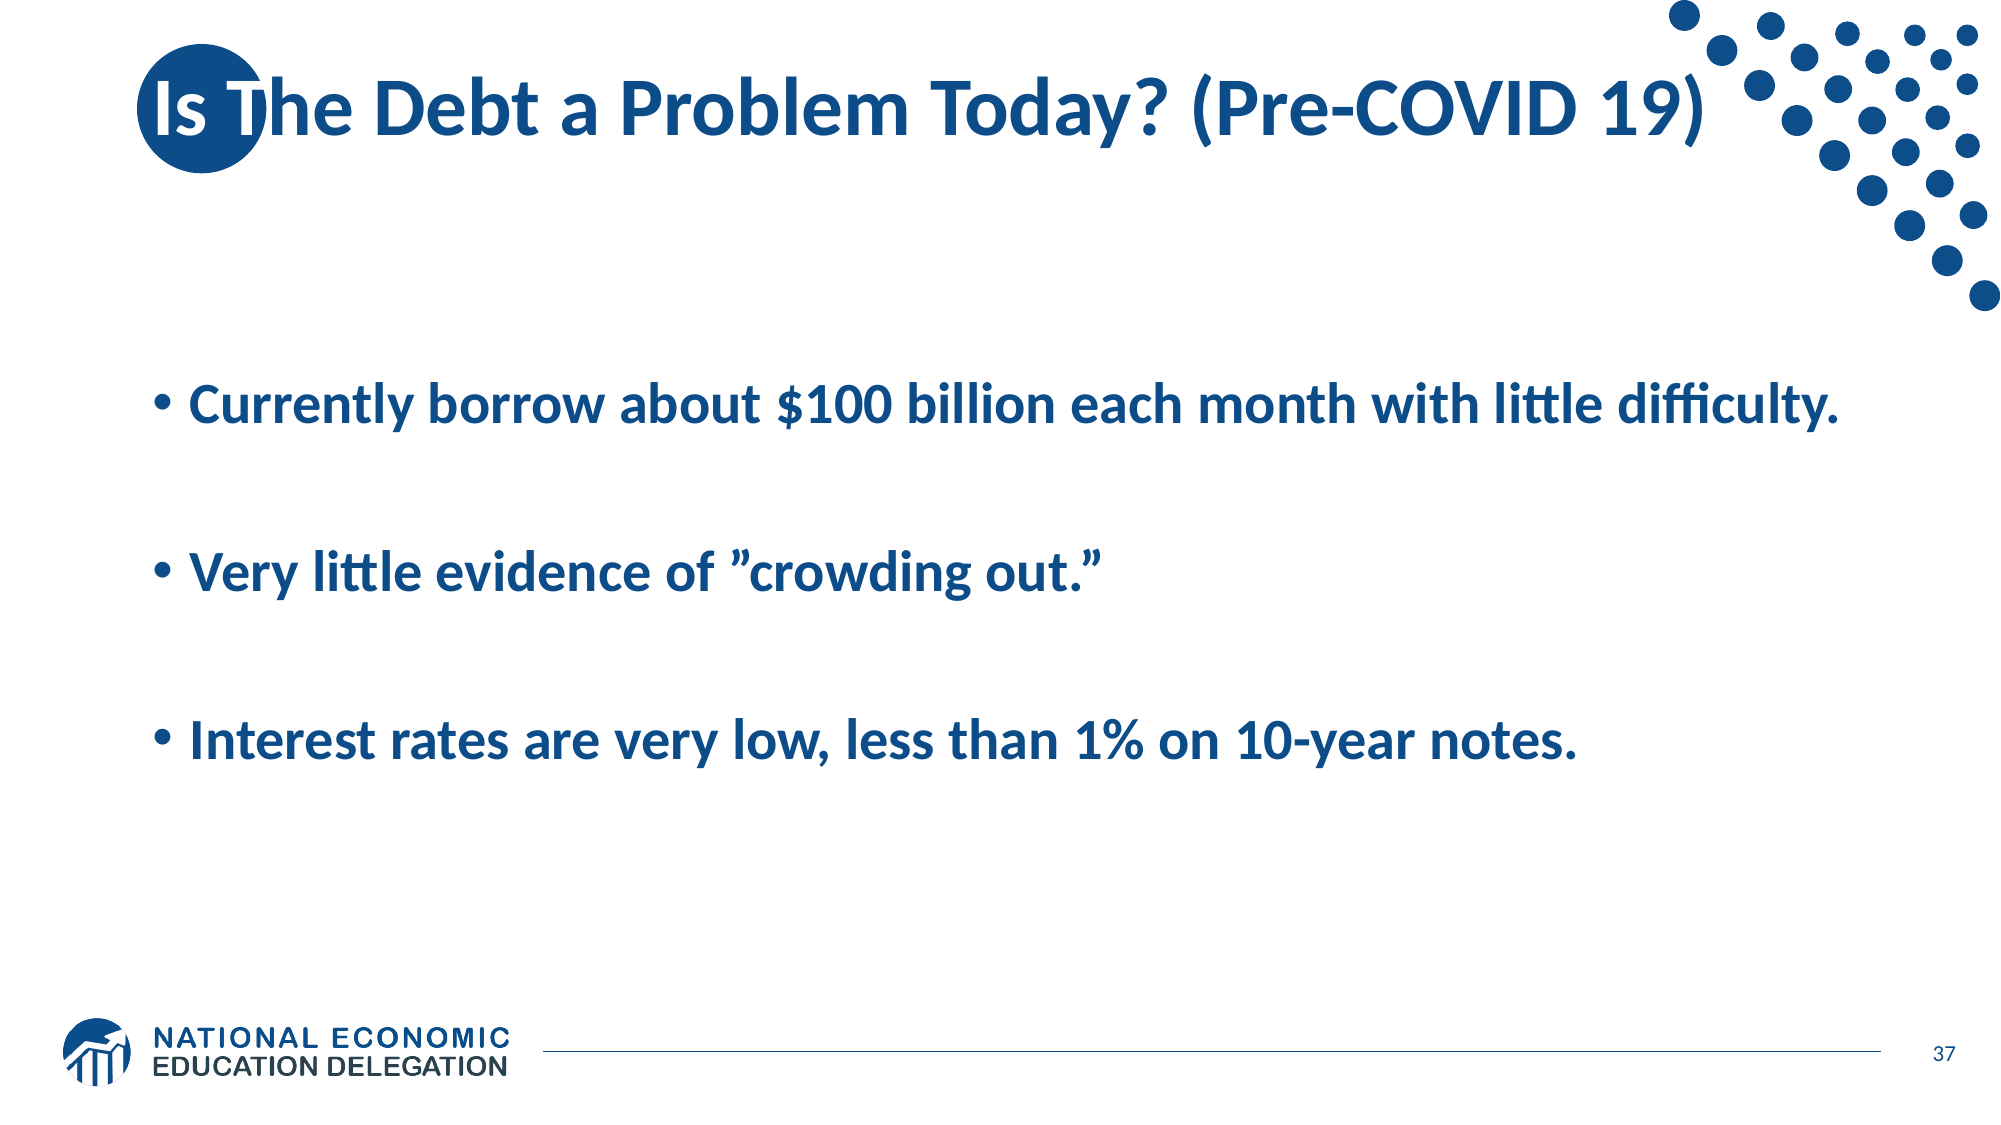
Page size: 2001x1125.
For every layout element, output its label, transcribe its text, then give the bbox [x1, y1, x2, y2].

slide_number 37 [1521, 1022, 1972, 1082]
list Currently borrow about $100 billion each month with little difficulty. Very little evidence of ”crowding out.” Interest rates are very low, less than 1% on 10-year notes. [137, 257, 1863, 972]
title Is The Debt a Problem Today? (Pre-COVID 19) [137, 0, 1863, 218]
picture [55, 1013, 520, 1091]
